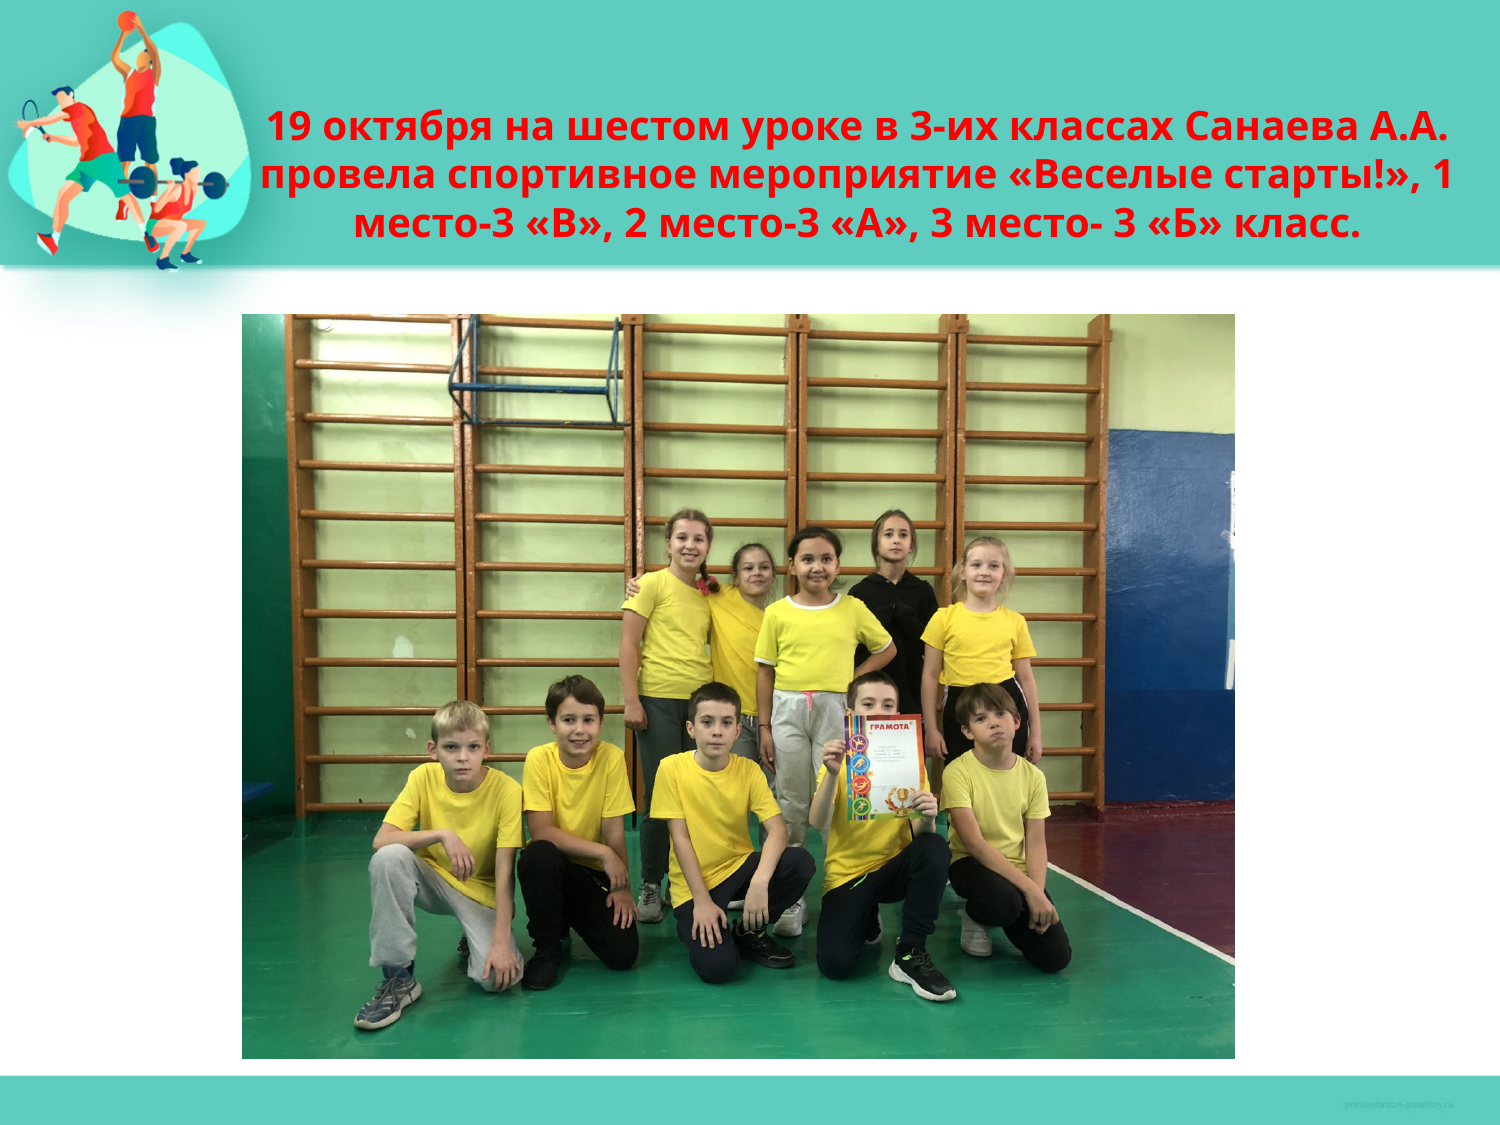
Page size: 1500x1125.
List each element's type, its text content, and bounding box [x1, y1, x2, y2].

title 19 октября на шестом уроке в 3-их классах Санаева А.А. провела спортивное мероприятие «Веселые старты!», 1 место-3 «В», 2 место-3 «А», 3 место- 3 «Б» класс. [242, 66, 1475, 279]
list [241, 314, 1235, 1059]
picture [0, 0, 1500, 1125]
